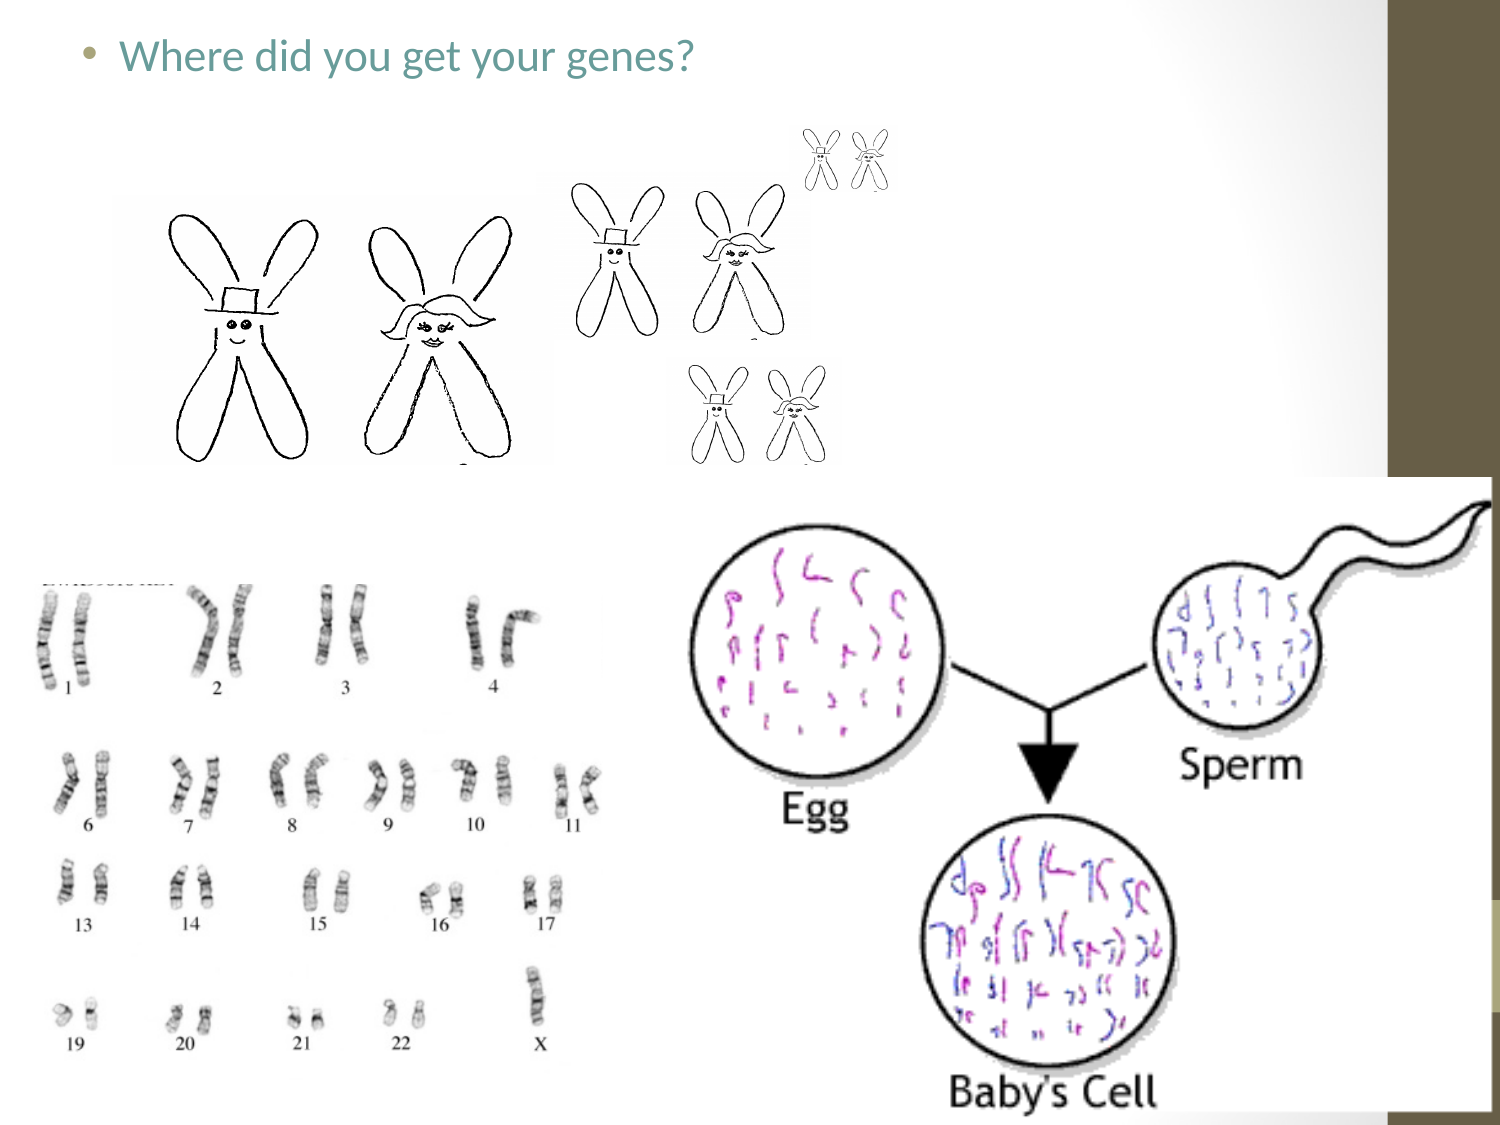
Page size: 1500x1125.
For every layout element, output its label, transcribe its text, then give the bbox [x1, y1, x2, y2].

picture [0, 0, 1500, 1125]
list Where did you get your genes? [47, 17, 1398, 168]
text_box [111, 124, 899, 466]
